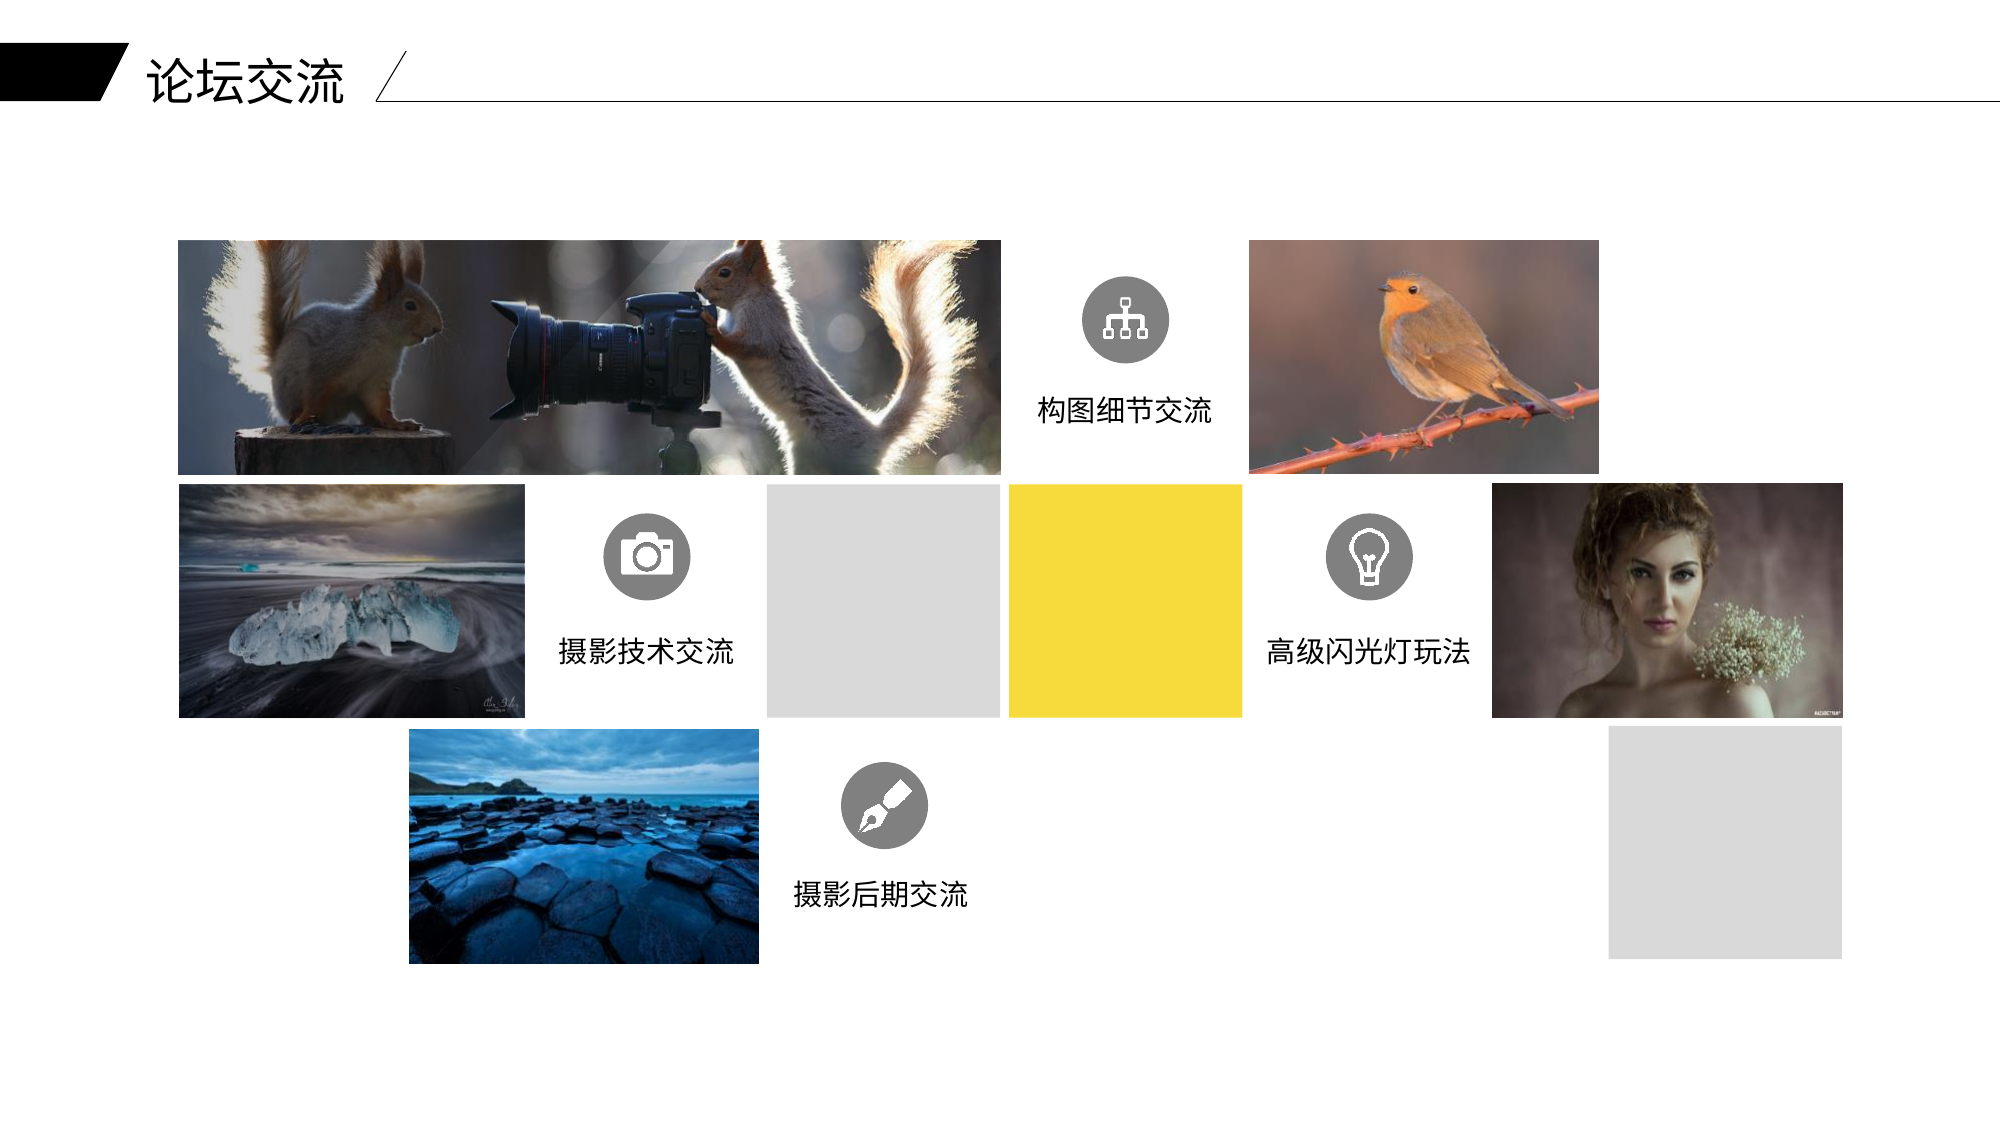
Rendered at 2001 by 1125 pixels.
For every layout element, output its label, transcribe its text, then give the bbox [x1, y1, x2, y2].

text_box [179, 483, 1843, 719]
text_box 论坛交流 [130, 42, 361, 118]
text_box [375, 50, 407, 102]
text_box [178, 240, 1599, 475]
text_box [409, 725, 1842, 964]
text_box [0, 41, 131, 103]
